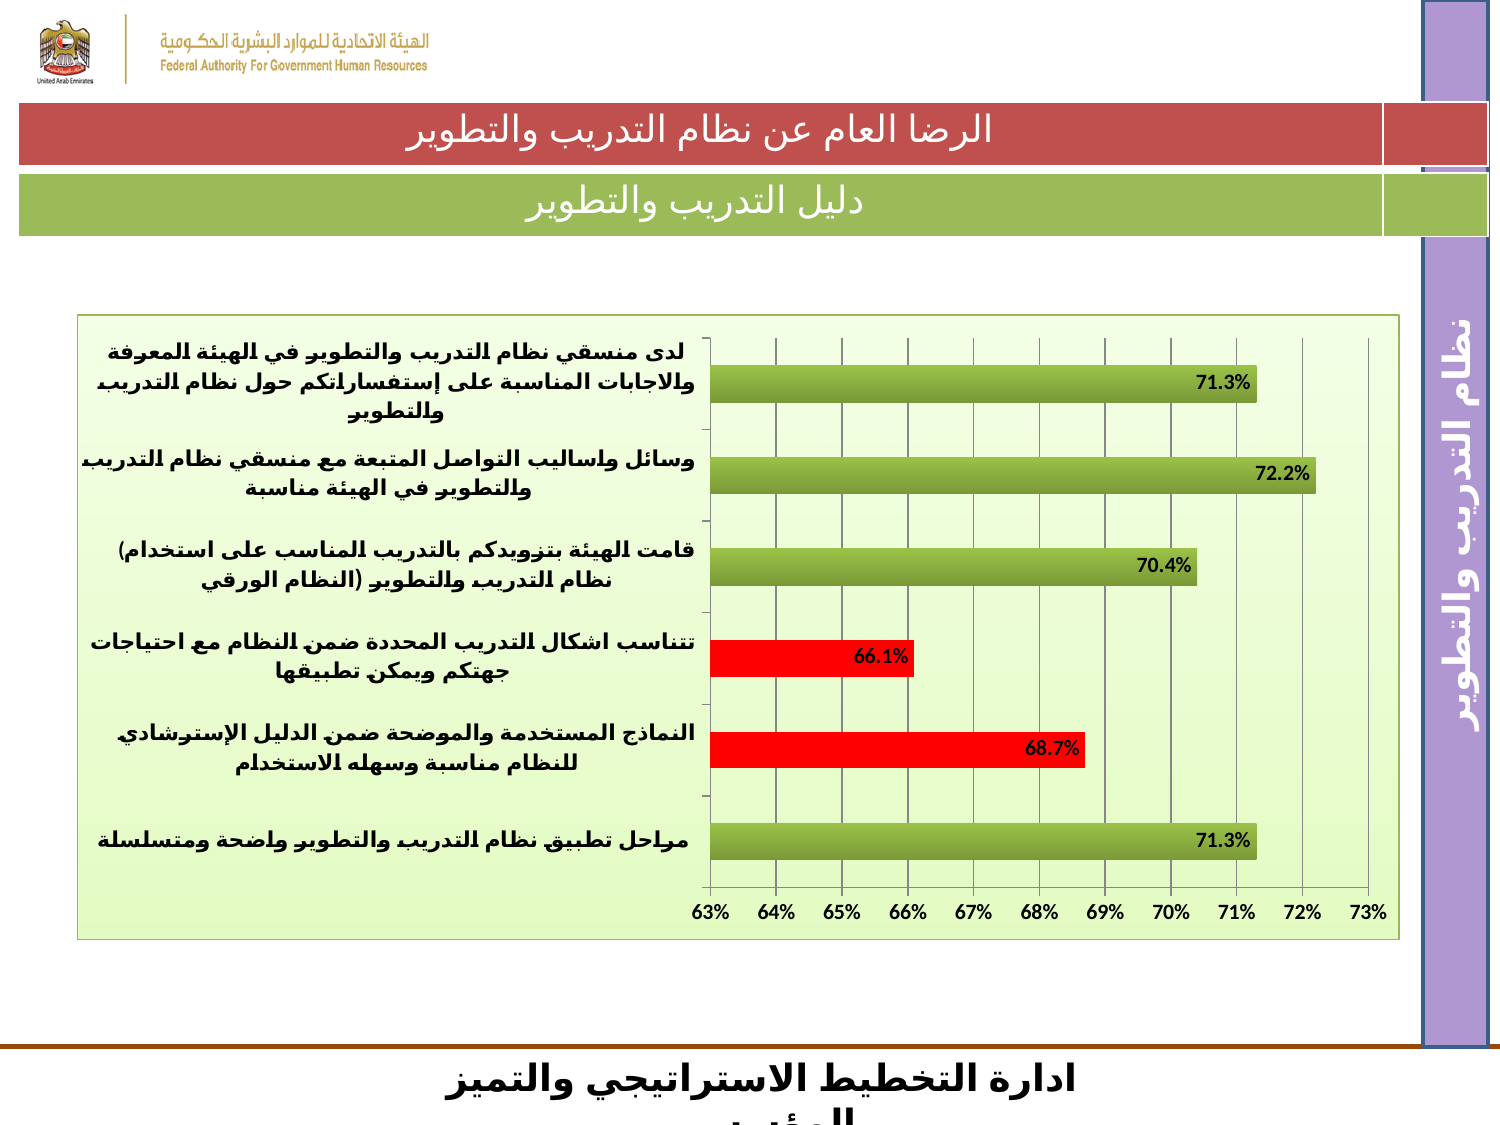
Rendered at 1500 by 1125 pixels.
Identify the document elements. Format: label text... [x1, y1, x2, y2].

table_header [1384, 103, 1487, 165]
picture [0, 0, 466, 99]
table_header الرضا العام عن نظام التدريب والتطوير [19, 103, 1382, 165]
text_box نظام التدريب والتطوير [1421, 0, 1490, 1049]
chart [76, 314, 1400, 941]
table_header دليل التدريب والتطوير [19, 174, 1382, 236]
table_header [1384, 174, 1487, 236]
